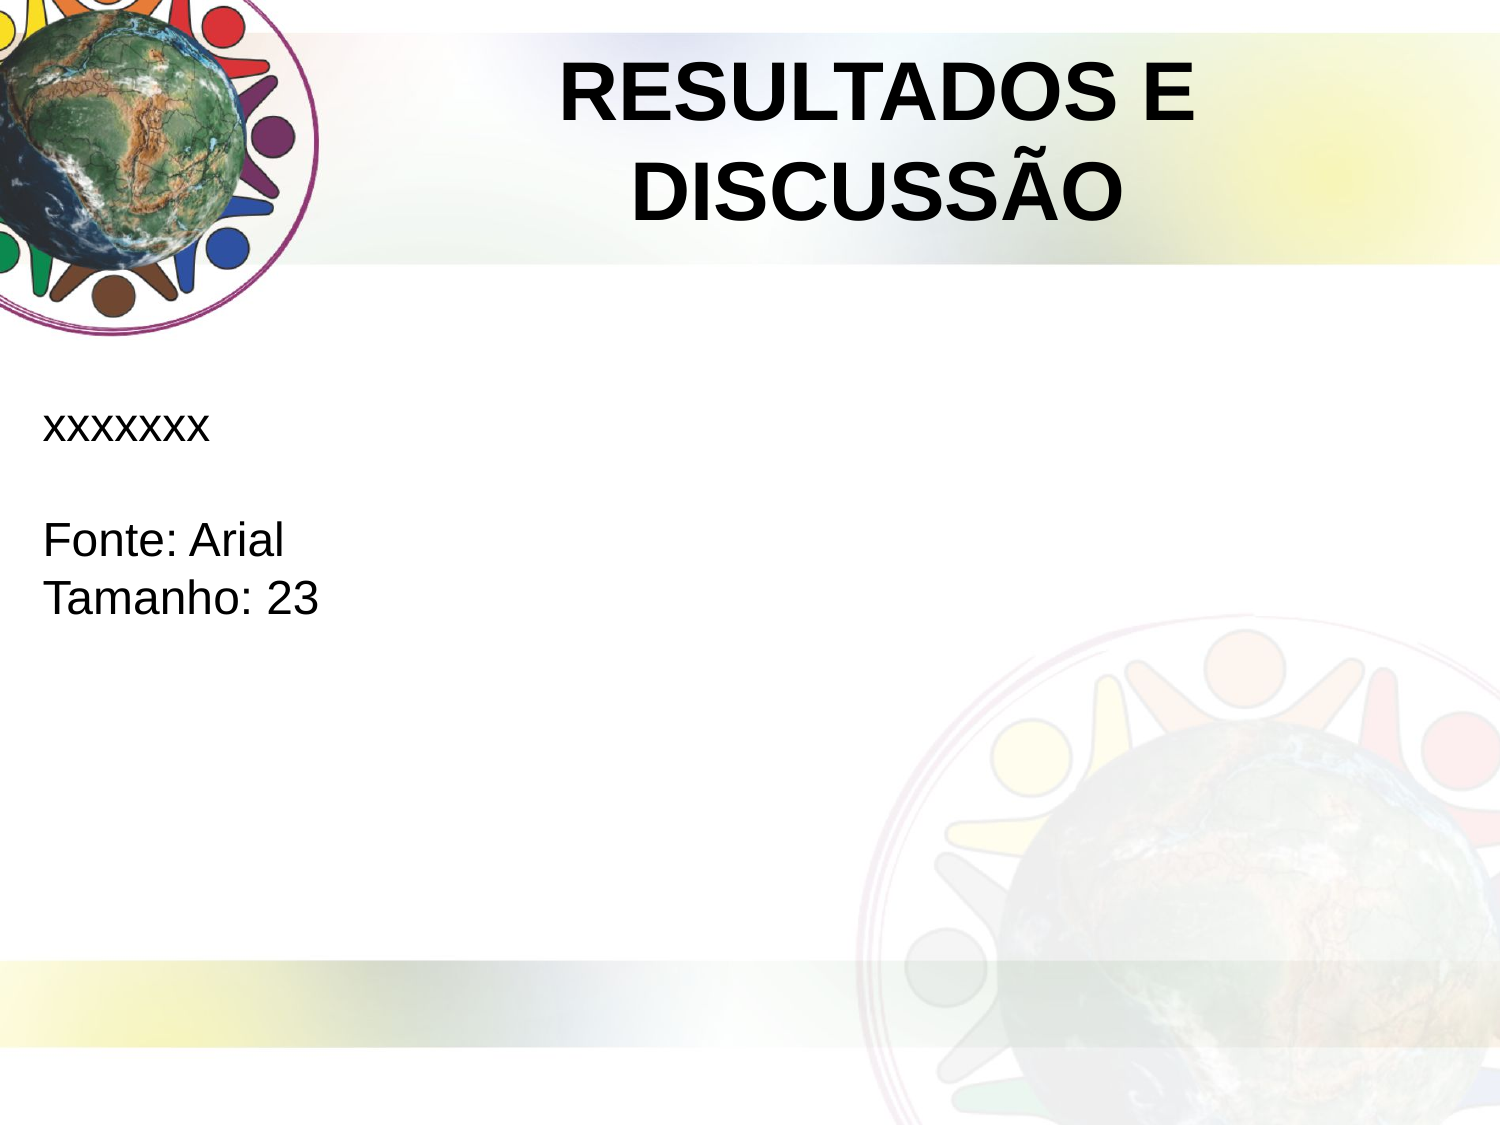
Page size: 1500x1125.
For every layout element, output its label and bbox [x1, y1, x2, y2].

list [0, 0, 1500, 1125]
